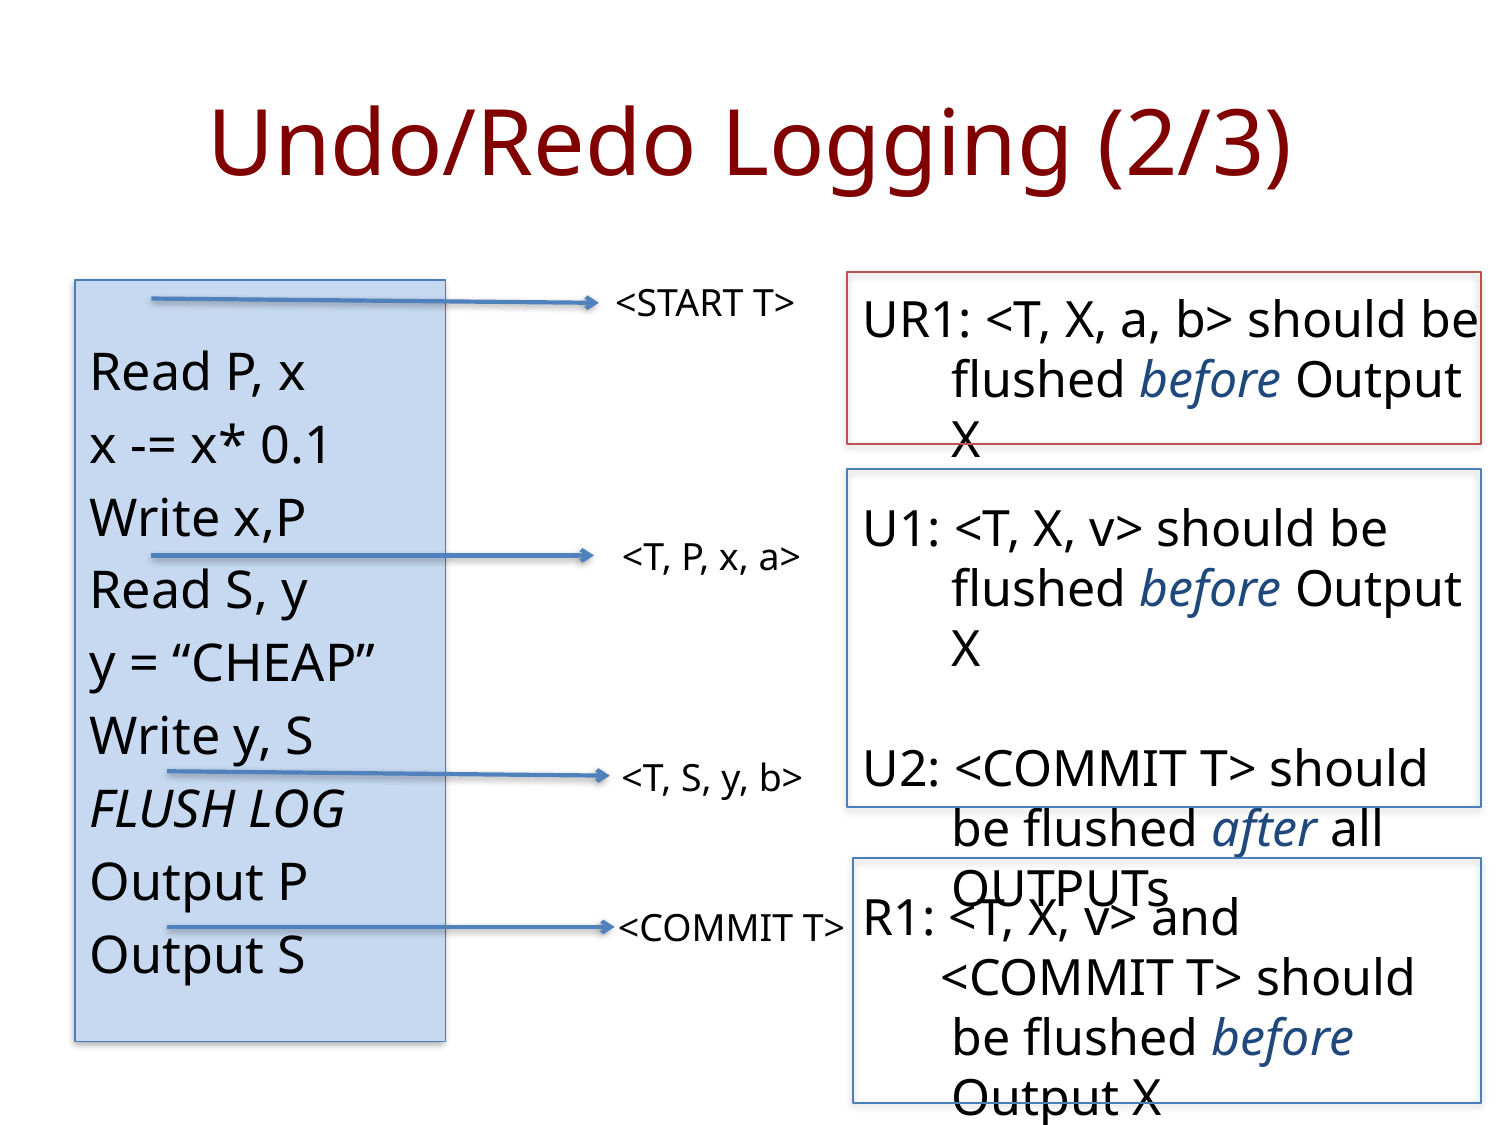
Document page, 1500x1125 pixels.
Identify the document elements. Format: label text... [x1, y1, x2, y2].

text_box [166, 770, 610, 776]
text_box <START T> [600, 271, 811, 332]
text_box <T, P, x, a> [607, 525, 816, 585]
text_box <T, S, y, b> [606, 746, 819, 806]
title Undo/Redo Logging (2/3) [75, 45, 1425, 233]
text_box Read P, x x -= x* 0.1 Write x,P Read S, y y = “CHEAP” Write y, S FLUSH LOG Output P Output S [74, 279, 446, 1042]
text_box U1: <T, X, v> should be flushed before Output X U2: <COMMIT T> should be flushed after all OUTPUTs [847, 488, 1500, 877]
text_box UR1: <T, X, a, b> should be flushed before Output X [847, 279, 1500, 475]
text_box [150, 298, 600, 304]
text_box <COMMIT T> [603, 896, 847, 957]
text_box R1: <T, X, v> and <COMMIT T> should be flushed before Output X [847, 877, 1500, 1125]
text_box [846, 271, 1482, 445]
text_box [852, 857, 1482, 1104]
text_box [846, 468, 1482, 808]
